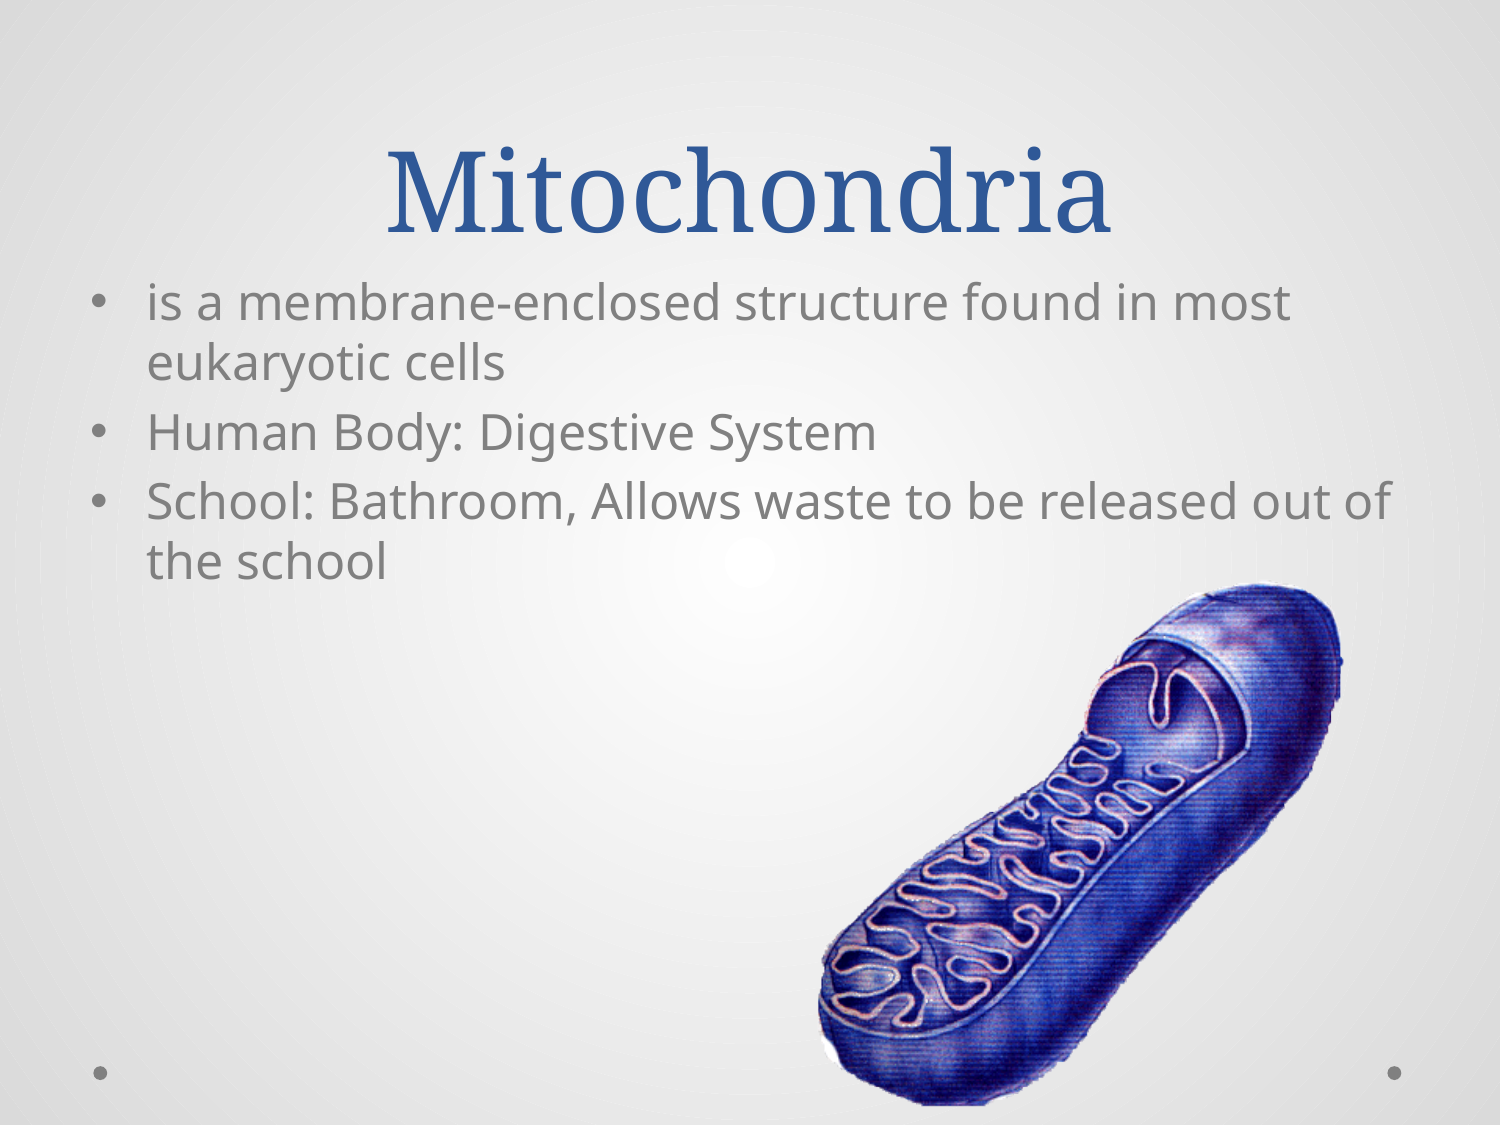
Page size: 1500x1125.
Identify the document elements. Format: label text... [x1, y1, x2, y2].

picture [787, 574, 1391, 1125]
list is a membrane-enclosed structure found in most eukaryotic cells Human Body: Digestive System School: Bathroom, Allows waste to be released out of the school [75, 262, 1425, 1005]
title Mitochondria [75, 0, 1425, 262]
